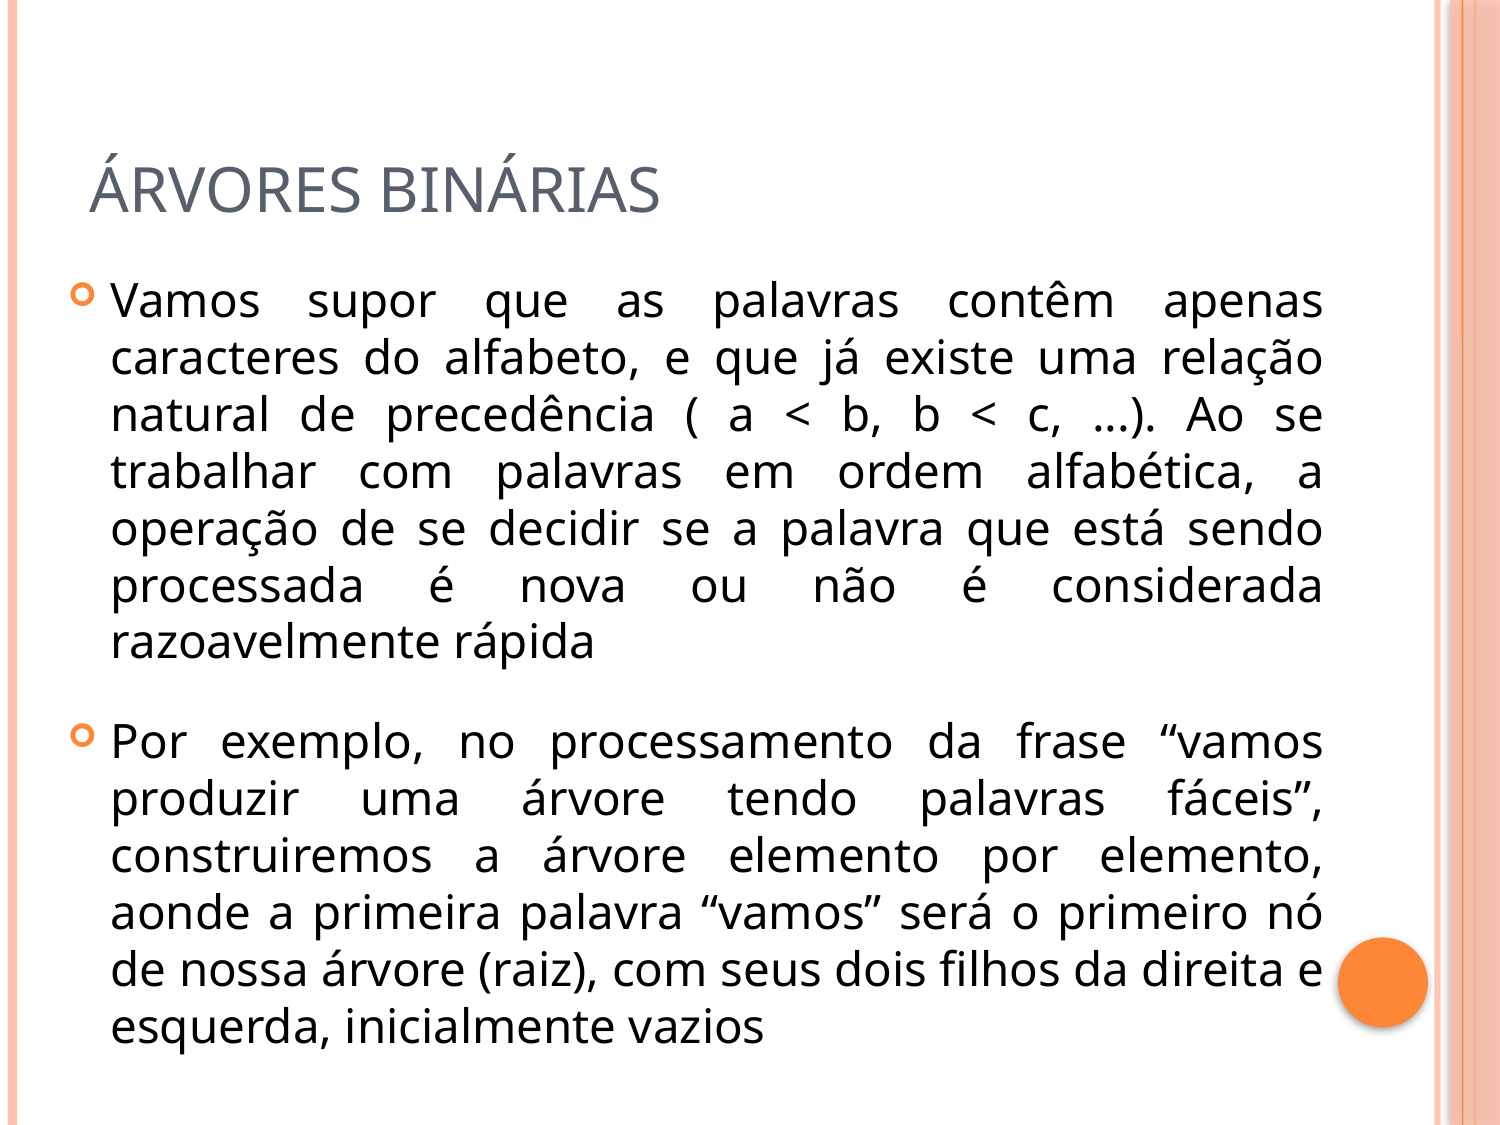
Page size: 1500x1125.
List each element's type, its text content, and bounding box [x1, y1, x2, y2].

title Árvores Binárias [75, 45, 1300, 233]
list Vamos supor que as palavras contêm apenas caracteres do alfabeto, e que já existe uma relação natural de precedência ( a < b, b < c, ...). Ao se trabalhar com palavras em ordem alfabética, a operação de se decidir se a palavra que está sendo processada é nova ou não é considerada razoavelmente rápida Por exemplo, no processamento da frase “vamos produzir uma árvore tendo palavras fáceis”, construiremos a árvore elemento por elemento, aonde a primeira palavra “vamos” será o primeiro nó de nossa árvore (raiz), com seus dois filhos da direita e esquerda, inicialmente vazios [53, 262, 1341, 1062]
